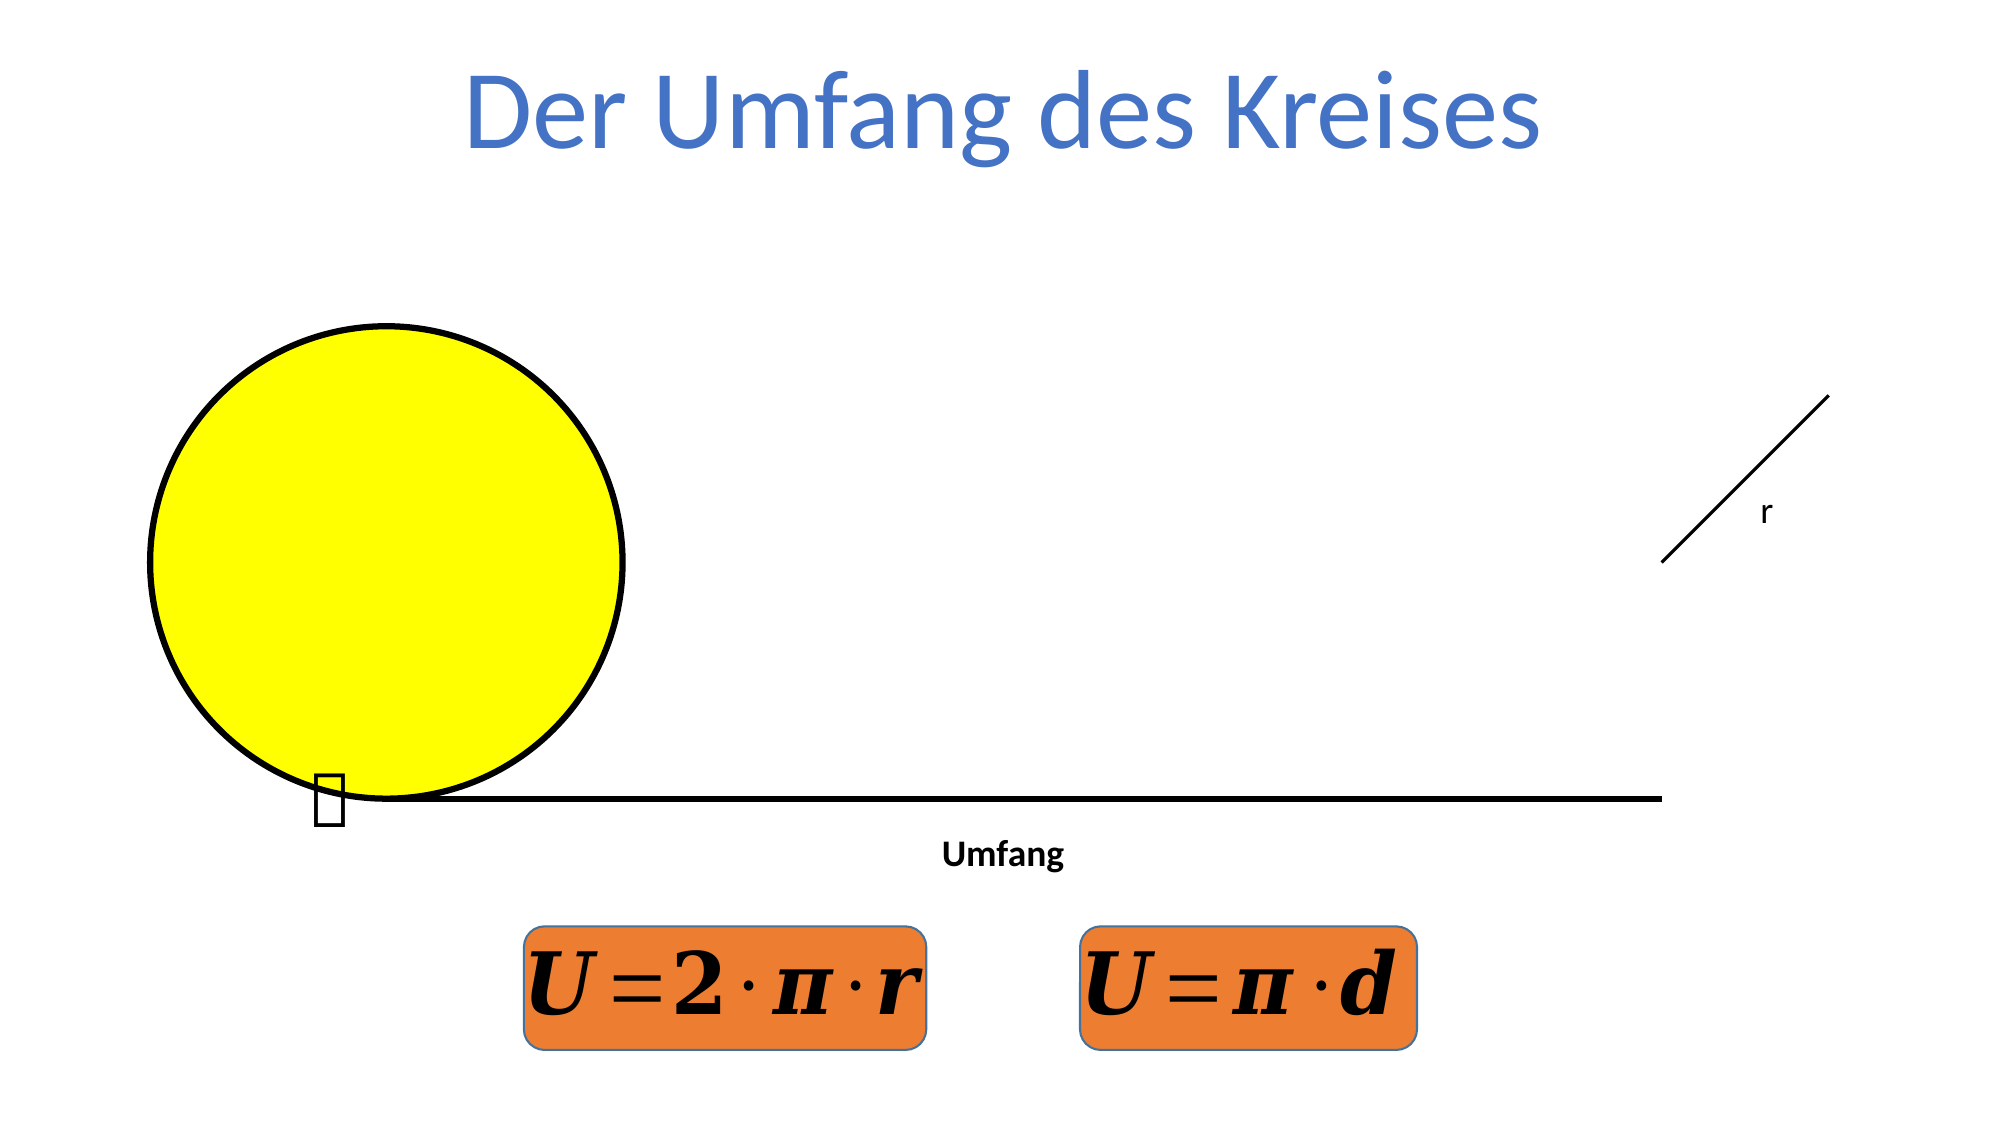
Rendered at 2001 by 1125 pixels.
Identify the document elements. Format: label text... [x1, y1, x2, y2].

text_box  [292, 745, 420, 851]
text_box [523, 926, 927, 1050]
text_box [1661, 395, 1829, 563]
text_box [149, 325, 624, 796]
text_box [1080, 926, 1418, 1050]
text_box Der Umfang des Kreises [447, 28, 1559, 179]
text_box Umfang [927, 821, 1080, 882]
